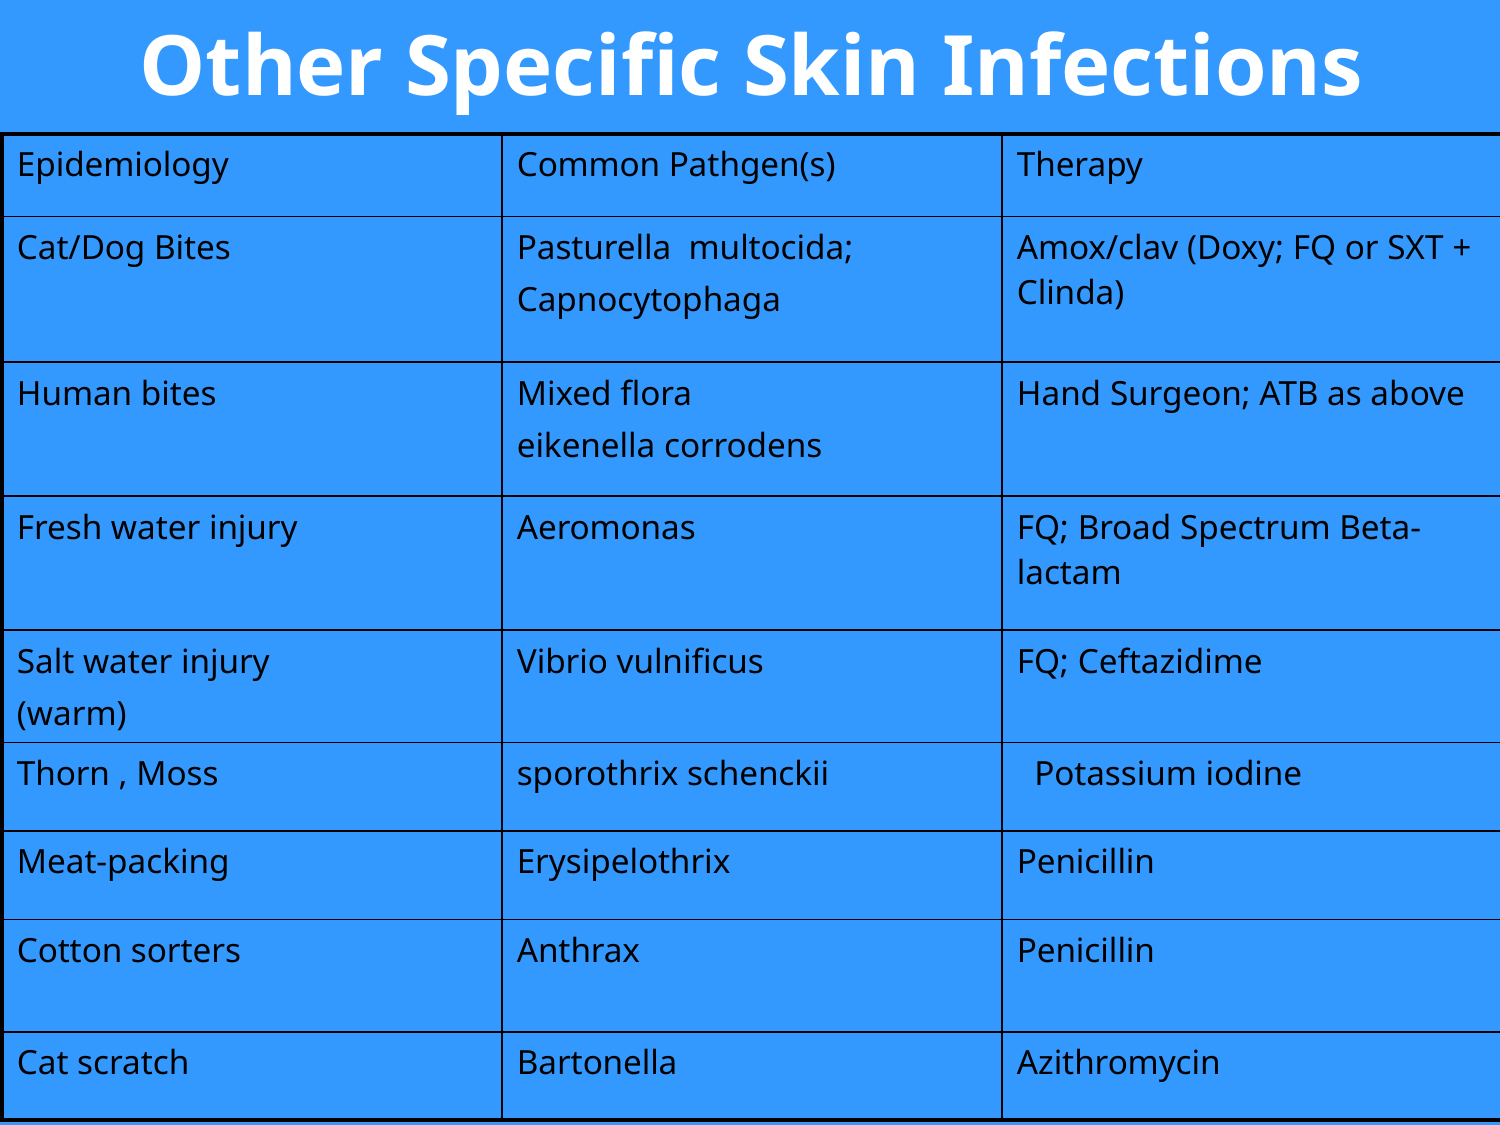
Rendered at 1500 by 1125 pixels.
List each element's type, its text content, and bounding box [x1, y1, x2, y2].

table_cell Potassium iodine [1003, 743, 1500, 830]
table_cell Penicillin [1003, 920, 1500, 1031]
table_header Epidemiology [4, 136, 501, 216]
table_cell Azithromycin [1003, 1033, 1500, 1118]
table_cell Thorn , Moss [4, 743, 501, 830]
table_cell Meat-packing [4, 832, 501, 919]
table_cell Anthrax [503, 920, 1001, 1031]
table_cell Cotton sorters [4, 920, 501, 1031]
table_cell sporothrix schenckii [503, 743, 1001, 830]
table_cell FQ; Broad Spectrum Beta-lactam [1003, 497, 1500, 629]
text_box [499, 1028, 530, 1090]
table_header Common Pathgen(s) [503, 136, 1001, 216]
table_cell Amox/clav (Doxy; FQ or SXT + Clinda) [1003, 217, 1500, 361]
table_cell Hand Surgeon; ATB as above [1003, 363, 1500, 495]
title Other Specific Skin Infections [1, 0, 1500, 120]
table_cell Penicillin [1003, 832, 1500, 919]
table_cell FQ; Ceftazidime [1003, 631, 1500, 742]
table_cell Salt water injury (warm) [4, 631, 501, 742]
table_header Therapy [1003, 136, 1500, 216]
table_cell Vibrio vulnificus [503, 631, 1001, 742]
table_cell Cat scratch [4, 1033, 501, 1118]
table_cell Aeromonas [503, 497, 1001, 629]
table_cell Fresh water injury [4, 497, 501, 629]
table_cell Human bites [4, 363, 501, 495]
table_cell Mixed flora eikenella corrodens [503, 363, 1001, 495]
table_cell Erysipelothrix [503, 832, 1001, 919]
table_cell Bartonella [503, 1033, 1001, 1118]
table_cell Cat/Dog Bites [4, 217, 501, 361]
table_cell Pasturella multocida; Capnocytophaga [503, 217, 1001, 361]
